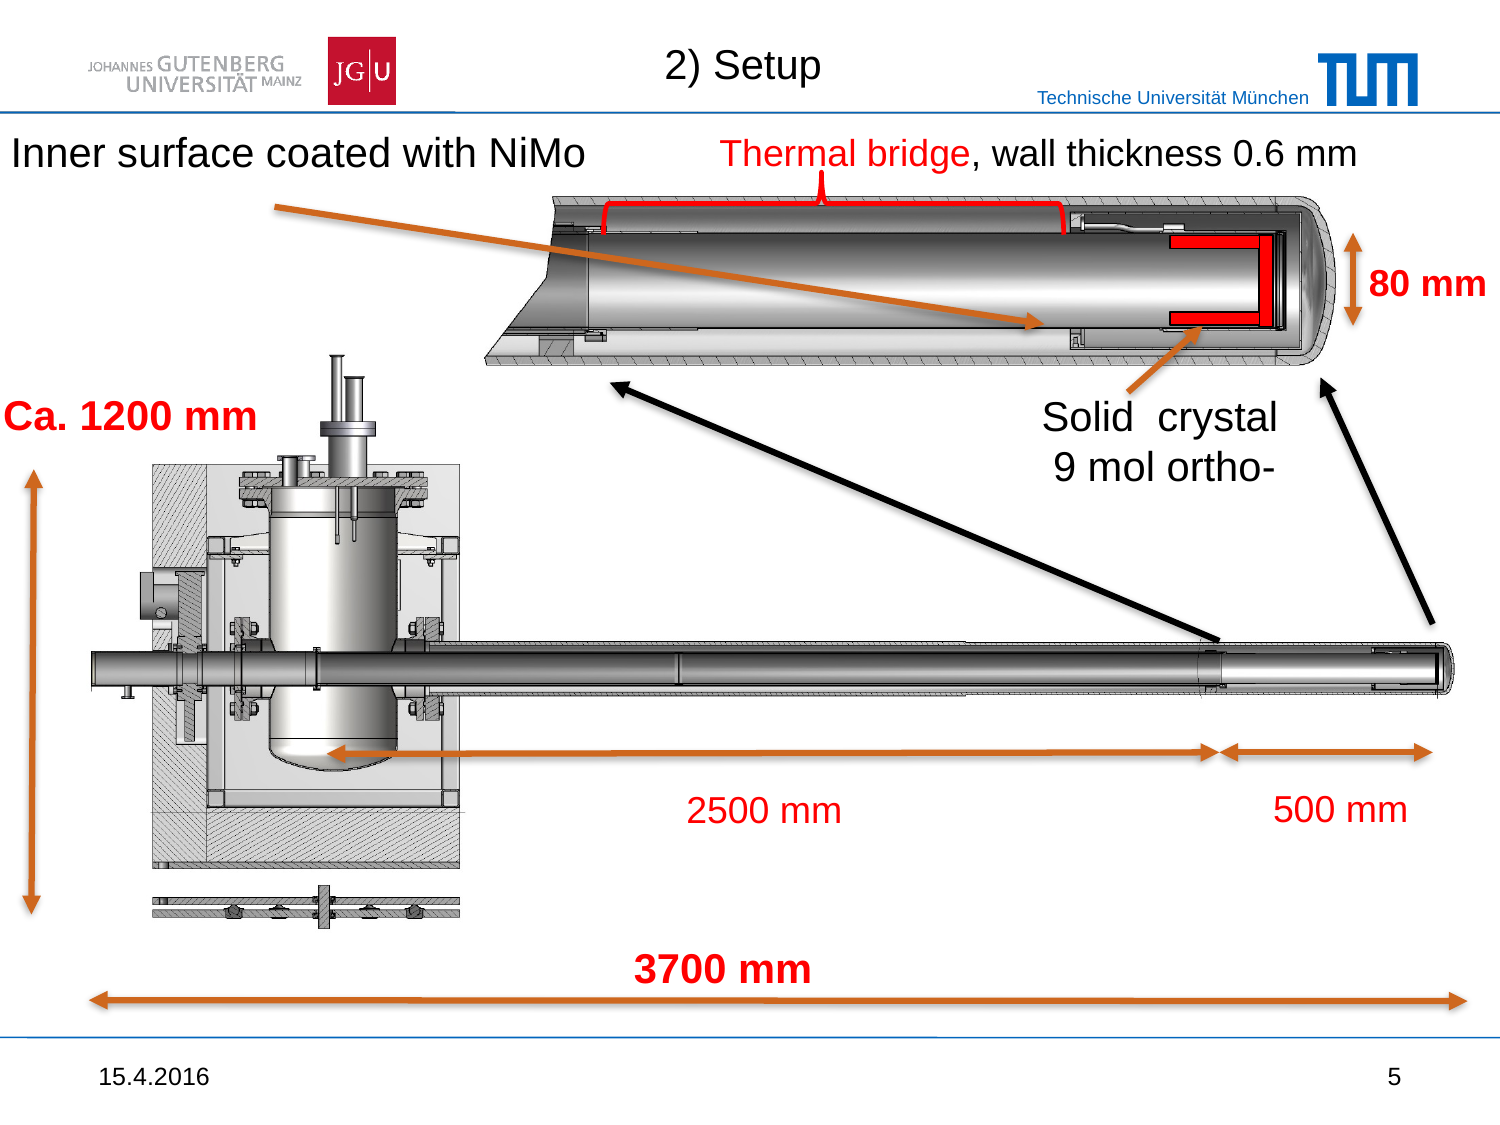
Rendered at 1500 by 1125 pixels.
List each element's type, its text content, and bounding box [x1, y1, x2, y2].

text_box 2) Setup [649, 30, 849, 95]
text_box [31, 469, 35, 915]
text_box Ca. 1200 mm [0, 381, 70, 447]
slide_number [83, 1049, 397, 1101]
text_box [1320, 377, 1434, 625]
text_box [274, 206, 1045, 325]
picture [75, 170, 1462, 935]
text_box Thermal bridge, wall thickness 0.6 mm [704, 121, 1373, 181]
text_box 80 mm [1357, 251, 1500, 311]
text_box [1127, 325, 1204, 393]
picture [88, 35, 397, 106]
text_box 3700 mm [618, 943, 827, 998]
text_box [609, 382, 1220, 642]
slide_number 5 [1103, 1049, 1417, 1101]
text_box Inner surface coated with NiMo [0, 118, 602, 184]
